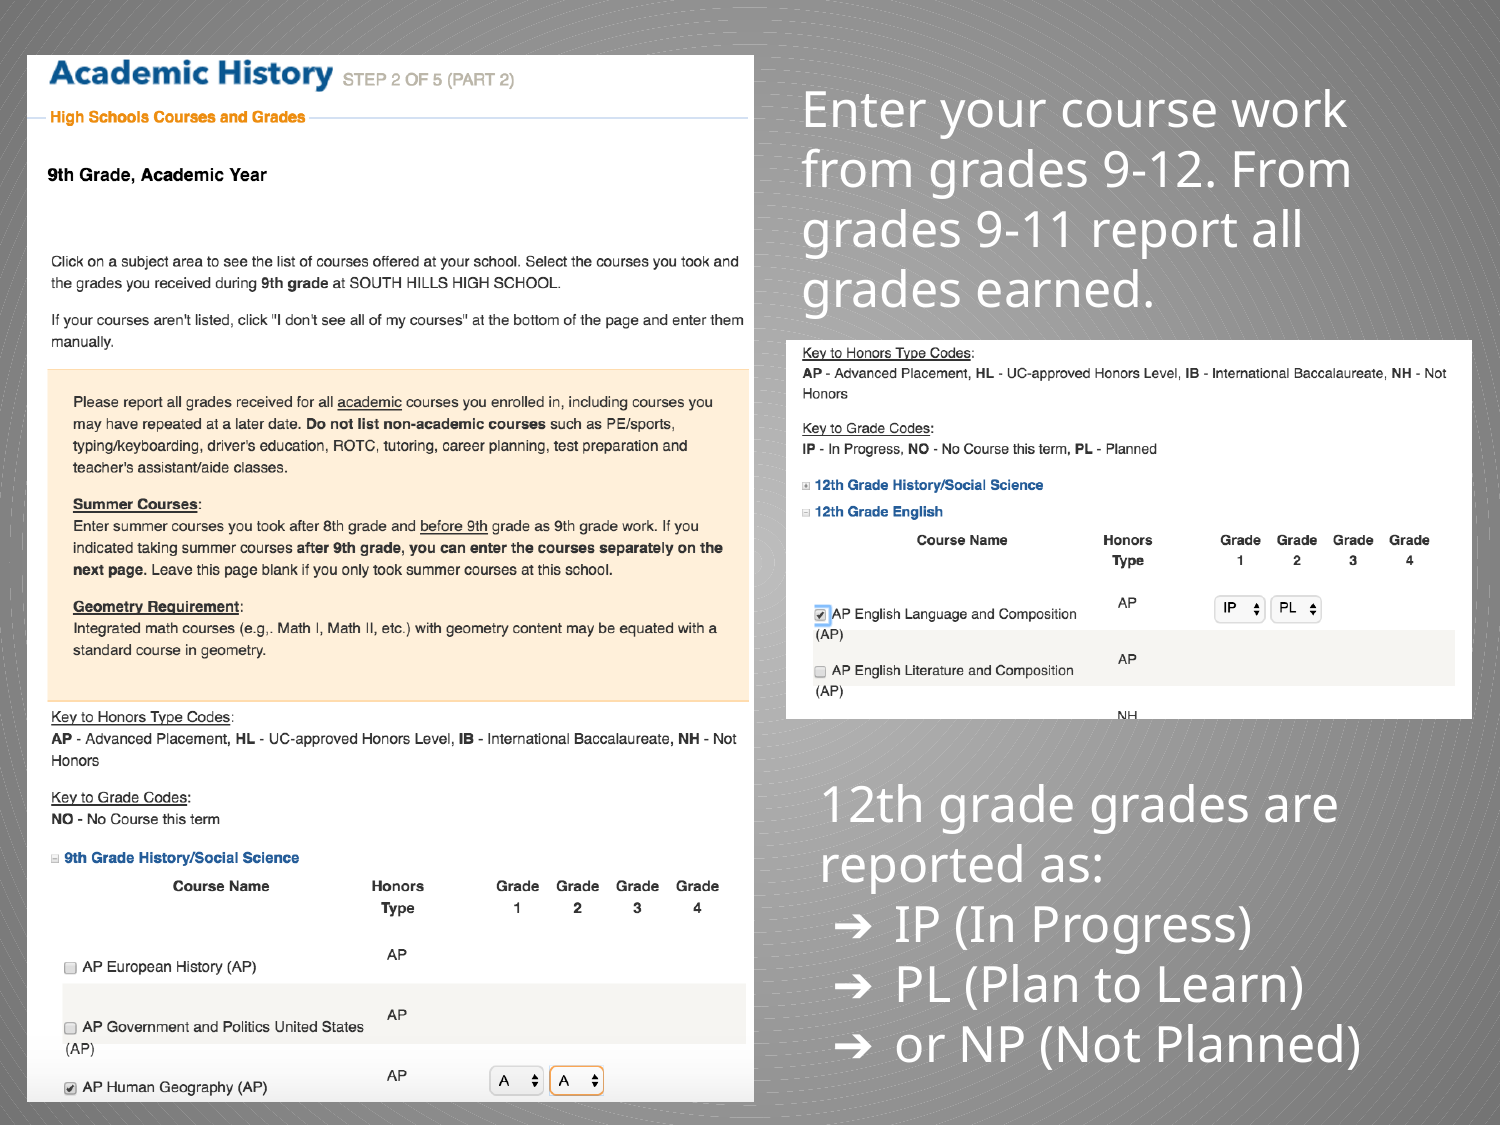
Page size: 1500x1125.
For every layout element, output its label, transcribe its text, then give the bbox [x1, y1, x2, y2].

picture [27, 55, 754, 1102]
text_box Enter your course work from grades 9-12. From grades 9-11 report all grades earned. [786, 69, 1379, 327]
text_box 12th grade grades are reported as: IP (In Progress) PL (Plan to Learn) or NP (Not Planned) [804, 765, 1453, 1061]
picture [786, 340, 1472, 719]
